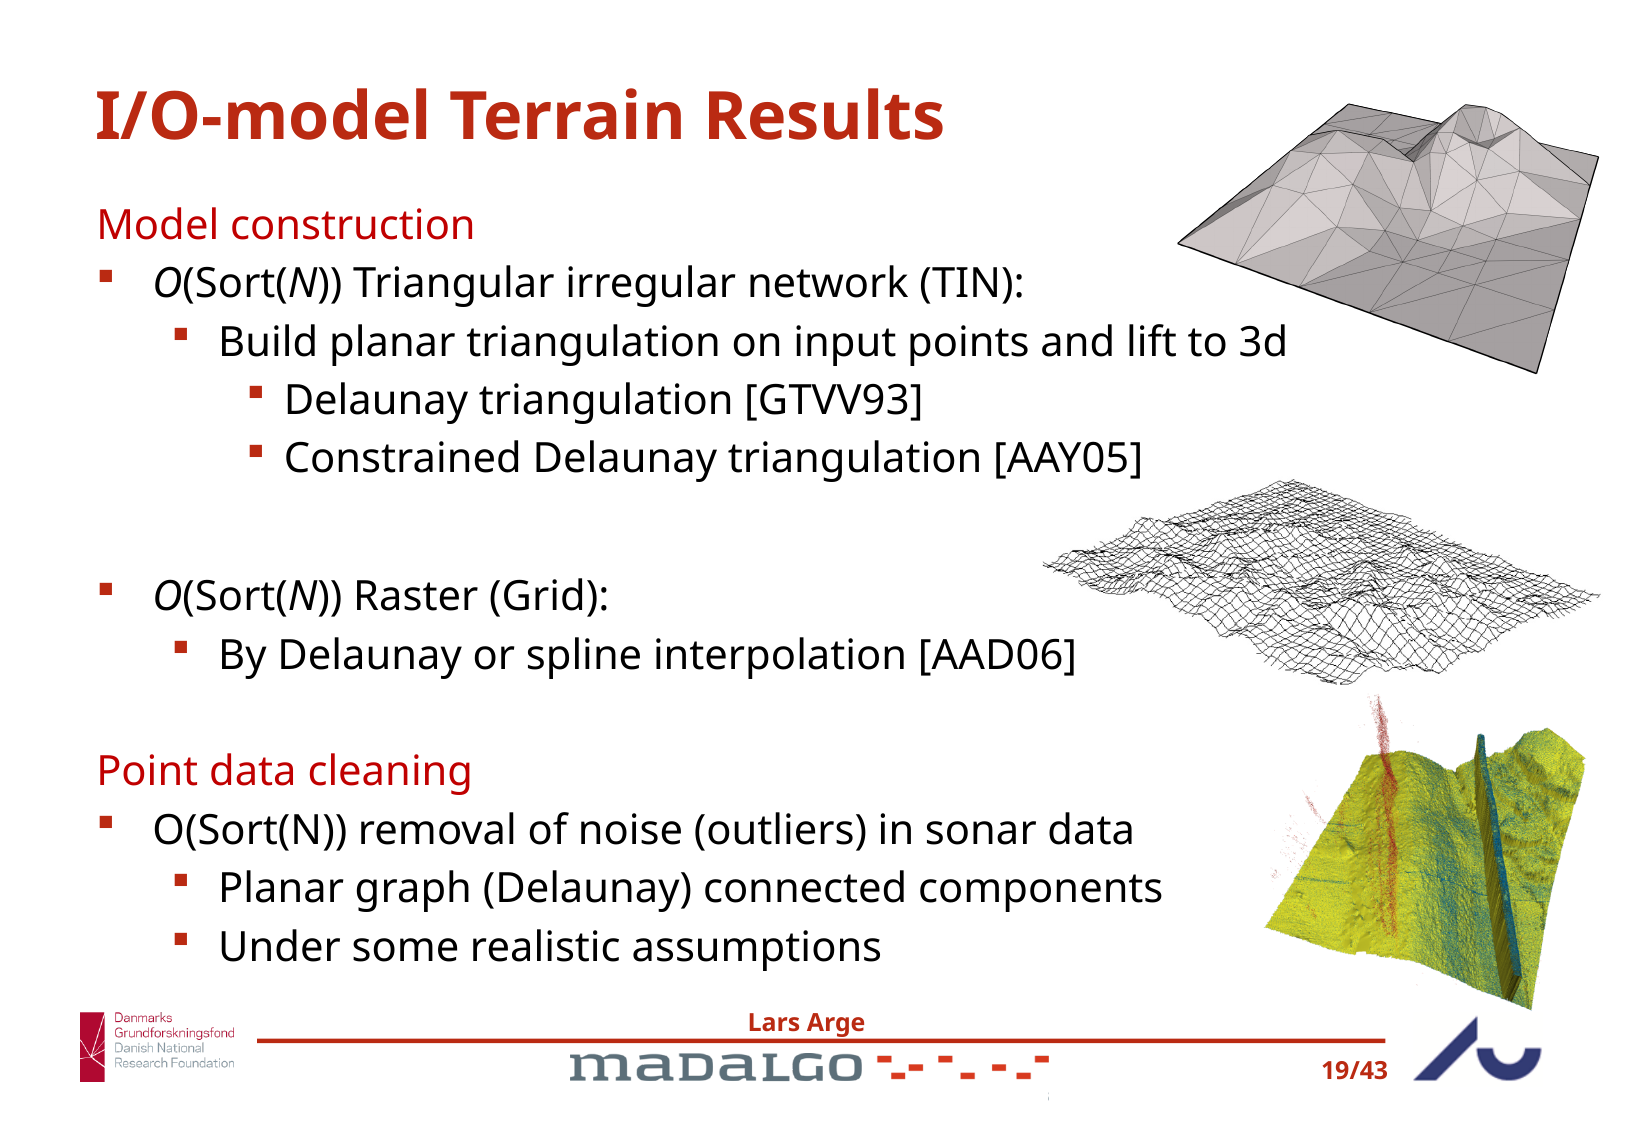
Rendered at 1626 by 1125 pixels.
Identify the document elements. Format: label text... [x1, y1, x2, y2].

picture [1042, 467, 1607, 686]
picture [570, 1059, 1049, 1101]
picture [1262, 692, 1587, 1012]
title I/O-model Terrain Results [79, 54, 1080, 171]
picture [1413, 1059, 1543, 1087]
picture [1083, 54, 1625, 382]
list Model construction O(Sort(N)) Triangular irregular network (TIN): Build planar triangulation on input points and lift to 3d Delaunay triangulation [GTVV93] Constrained Delaunay triangulation [AAY05] O(Sort(N)) Raster (Grid): By Delaunay or spline interpolation [AAD06] Point data cleaning O(Sort(N)) removal of noise (outliers) in sonar data Planar graph (Delaunay) connected components Under some realistic assumptions [80, 190, 1605, 1059]
picture [80, 1059, 234, 1082]
